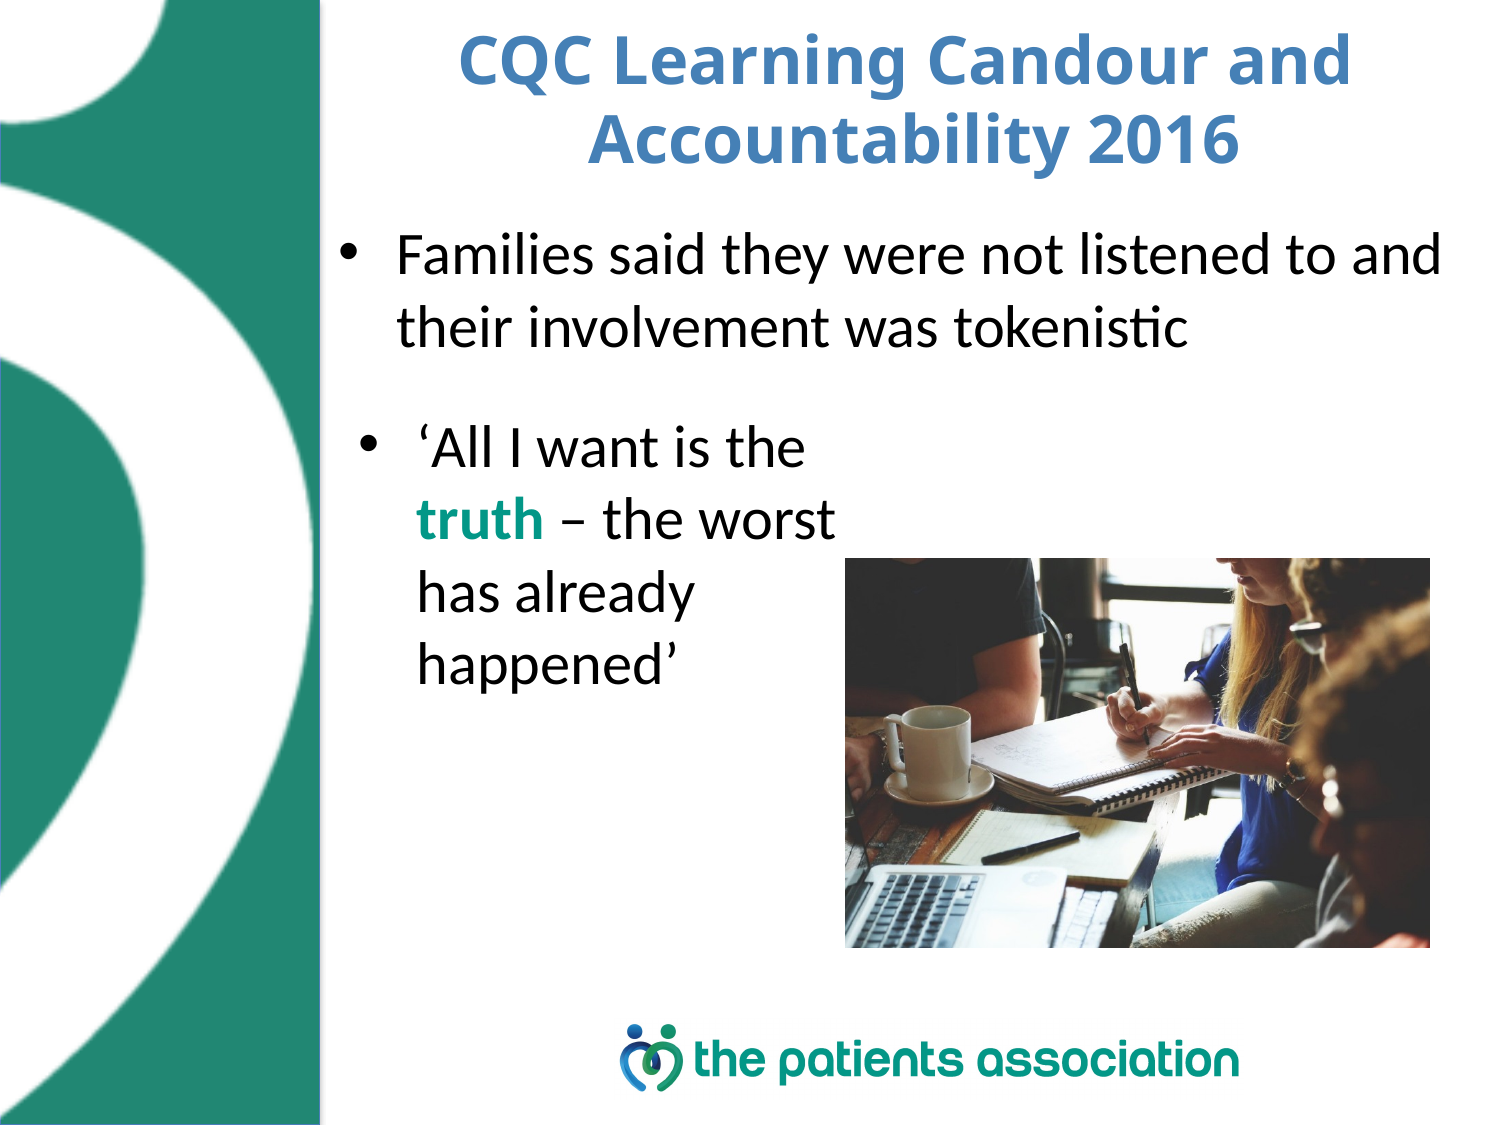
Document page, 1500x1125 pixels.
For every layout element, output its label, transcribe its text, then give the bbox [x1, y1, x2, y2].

subtitle CQC Learning Candour and Accountability 2016 [487, 25, 1430, 202]
picture [613, 1017, 1244, 1100]
picture [844, 558, 1430, 948]
picture [0, 0, 482, 1125]
text_box ‘All I want is the truth – the worst has already happened’ [487, 399, 869, 704]
text_box Families said they were not listened to and their involvement was tokenistic [487, 66, 1459, 1100]
